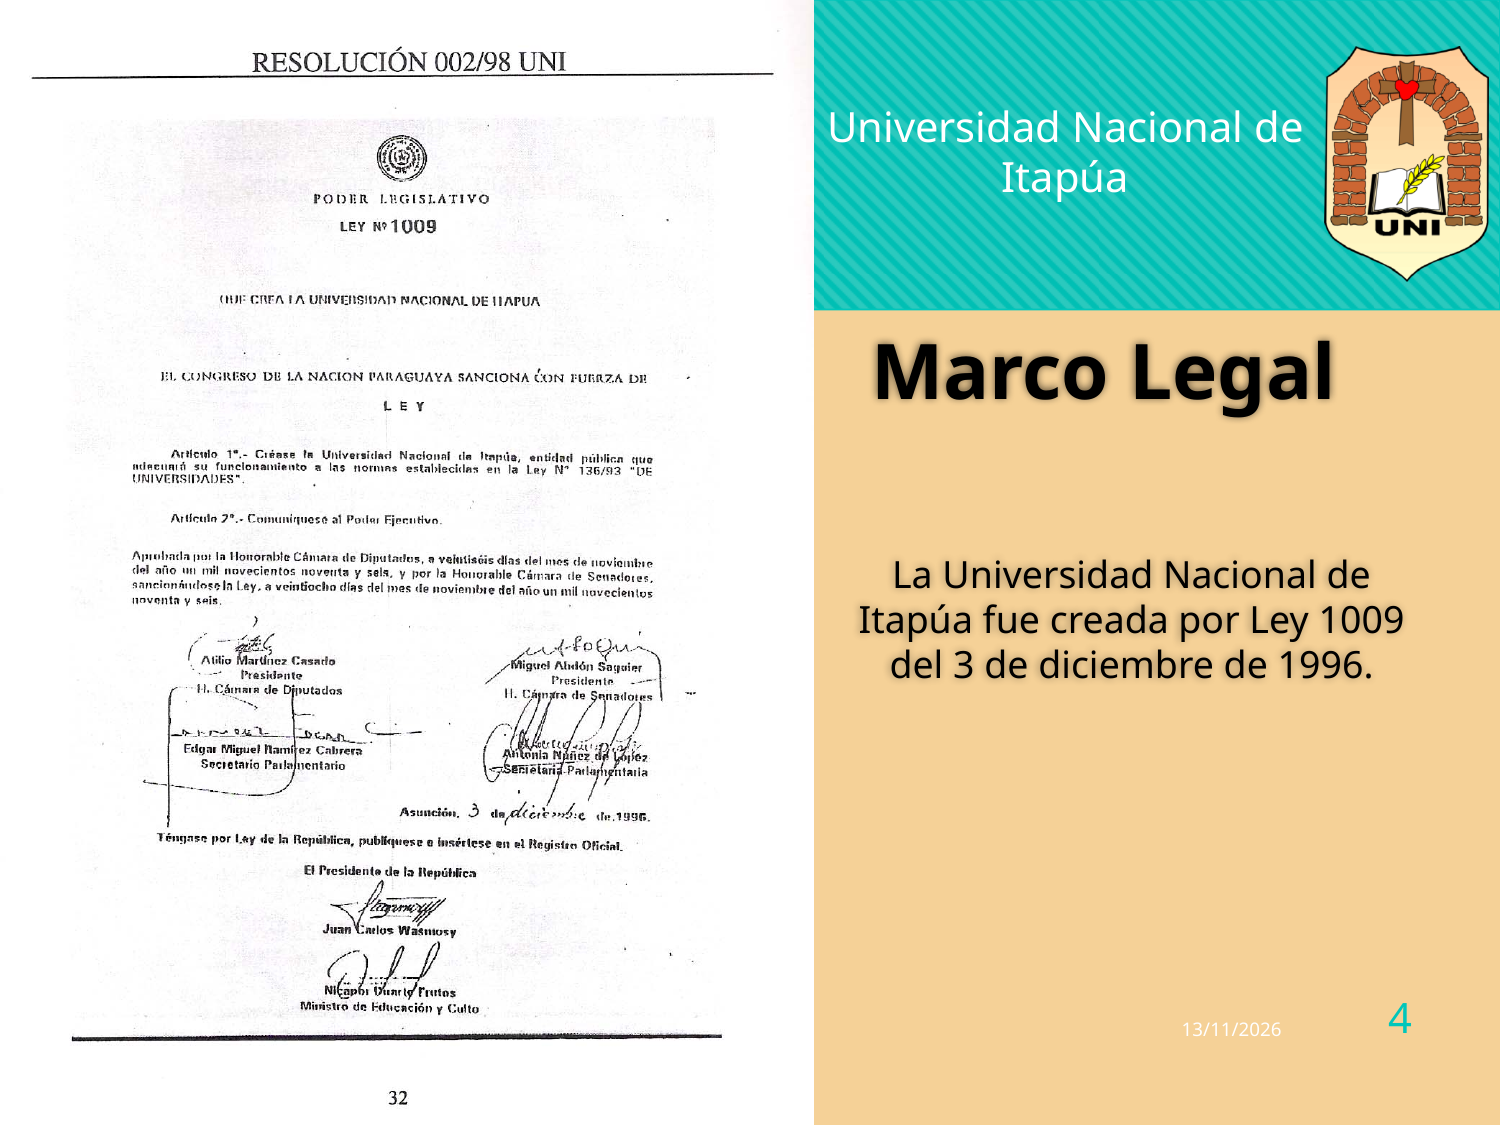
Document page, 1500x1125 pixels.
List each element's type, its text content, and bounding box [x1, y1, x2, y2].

list La Universidad Nacional de Itapúa fue creada por Ley 1009 del 3 de diciembre de 1996. [820, 403, 1436, 900]
slide_number 4 [1296, 970, 1428, 1052]
title Marco Legal [856, 314, 1386, 396]
footer Universidad Nacional de Itapúa [814, 152, 1323, 209]
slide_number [1133, 991, 1296, 1051]
picture [0, 0, 814, 1125]
picture [1323, 46, 1489, 282]
